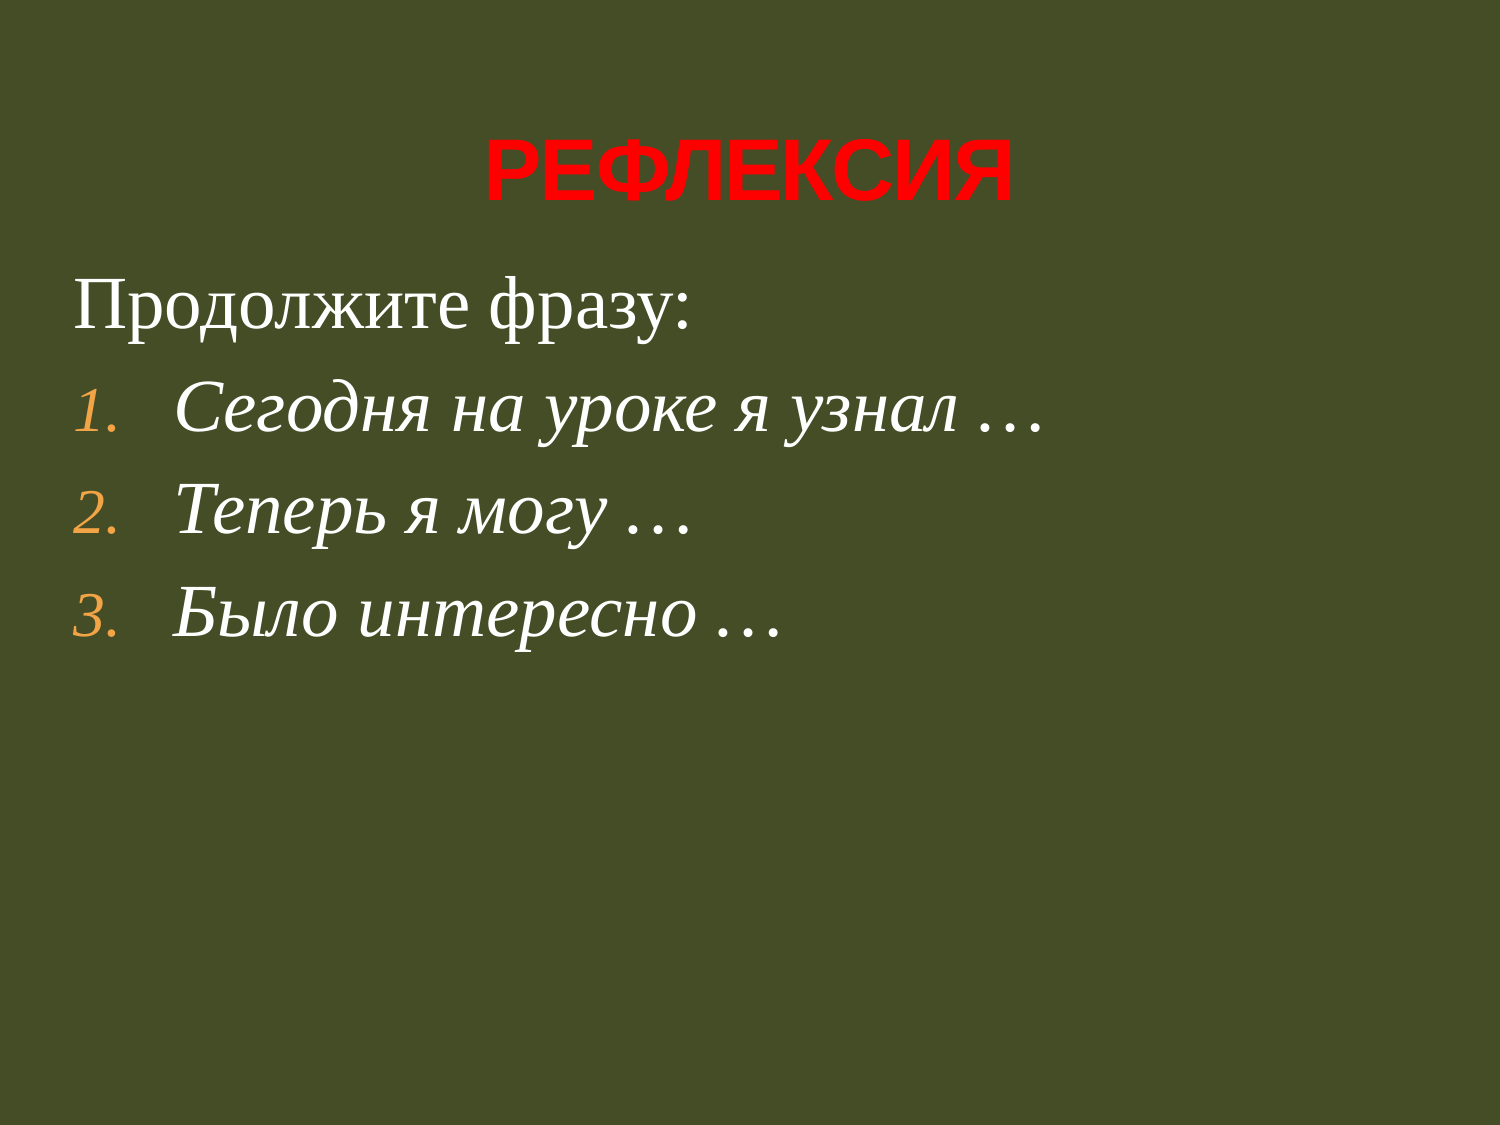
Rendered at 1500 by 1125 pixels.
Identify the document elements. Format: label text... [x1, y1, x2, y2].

title РЕФЛЕКСИЯ [74, 24, 1425, 225]
list Продолжите фразу: Сегодня на уроке я узнал … Теперь я могу … Было интересно … [58, 246, 1409, 997]
